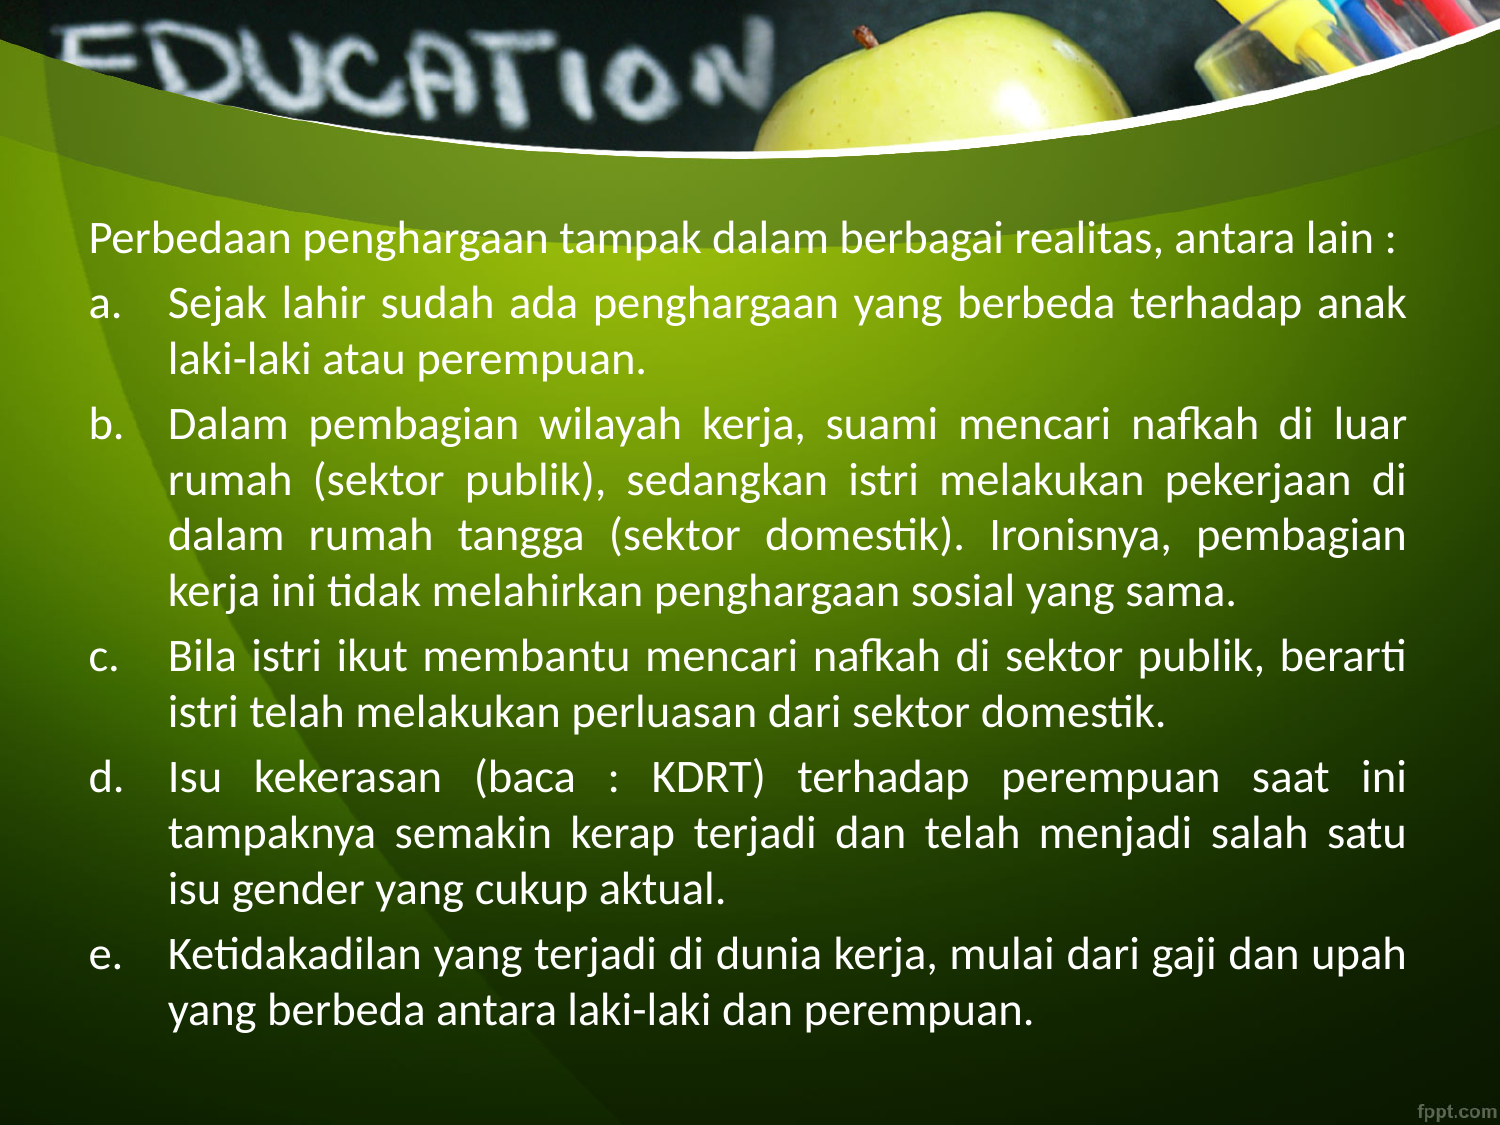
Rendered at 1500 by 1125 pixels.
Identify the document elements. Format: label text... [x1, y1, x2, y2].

picture [0, 0, 1500, 1125]
list Perbedaan penghargaan tampak dalam berbagai realitas, antara lain : Sejak lahir sudah ada penghargaan yang berbeda terhadap anak laki-laki atau perempuan. Dalam pembagian wilayah kerja, suami mencari nafkah di luar rumah (sektor publik), sedangkan istri melakukan pekerjaan di dalam rumah tangga (sektor domestik). Ironisnya, pembagian kerja ini tidak melahirkan penghargaan sosial yang sama. Bila istri ikut membantu mencari nafkah di sektor publik, berarti istri telah melakukan perluasan dari sektor domestik. Isu kekerasan (baca : KDRT) terhadap perempuan saat ini tampaknya semakin kerap terjadi dan telah menjadi salah satu isu gender yang cukup aktual. Ketidakadilan yang terjadi di dunia kerja, mulai dari gaji dan upah yang berbeda antara laki-laki dan perempuan. [73, 199, 1424, 1067]
